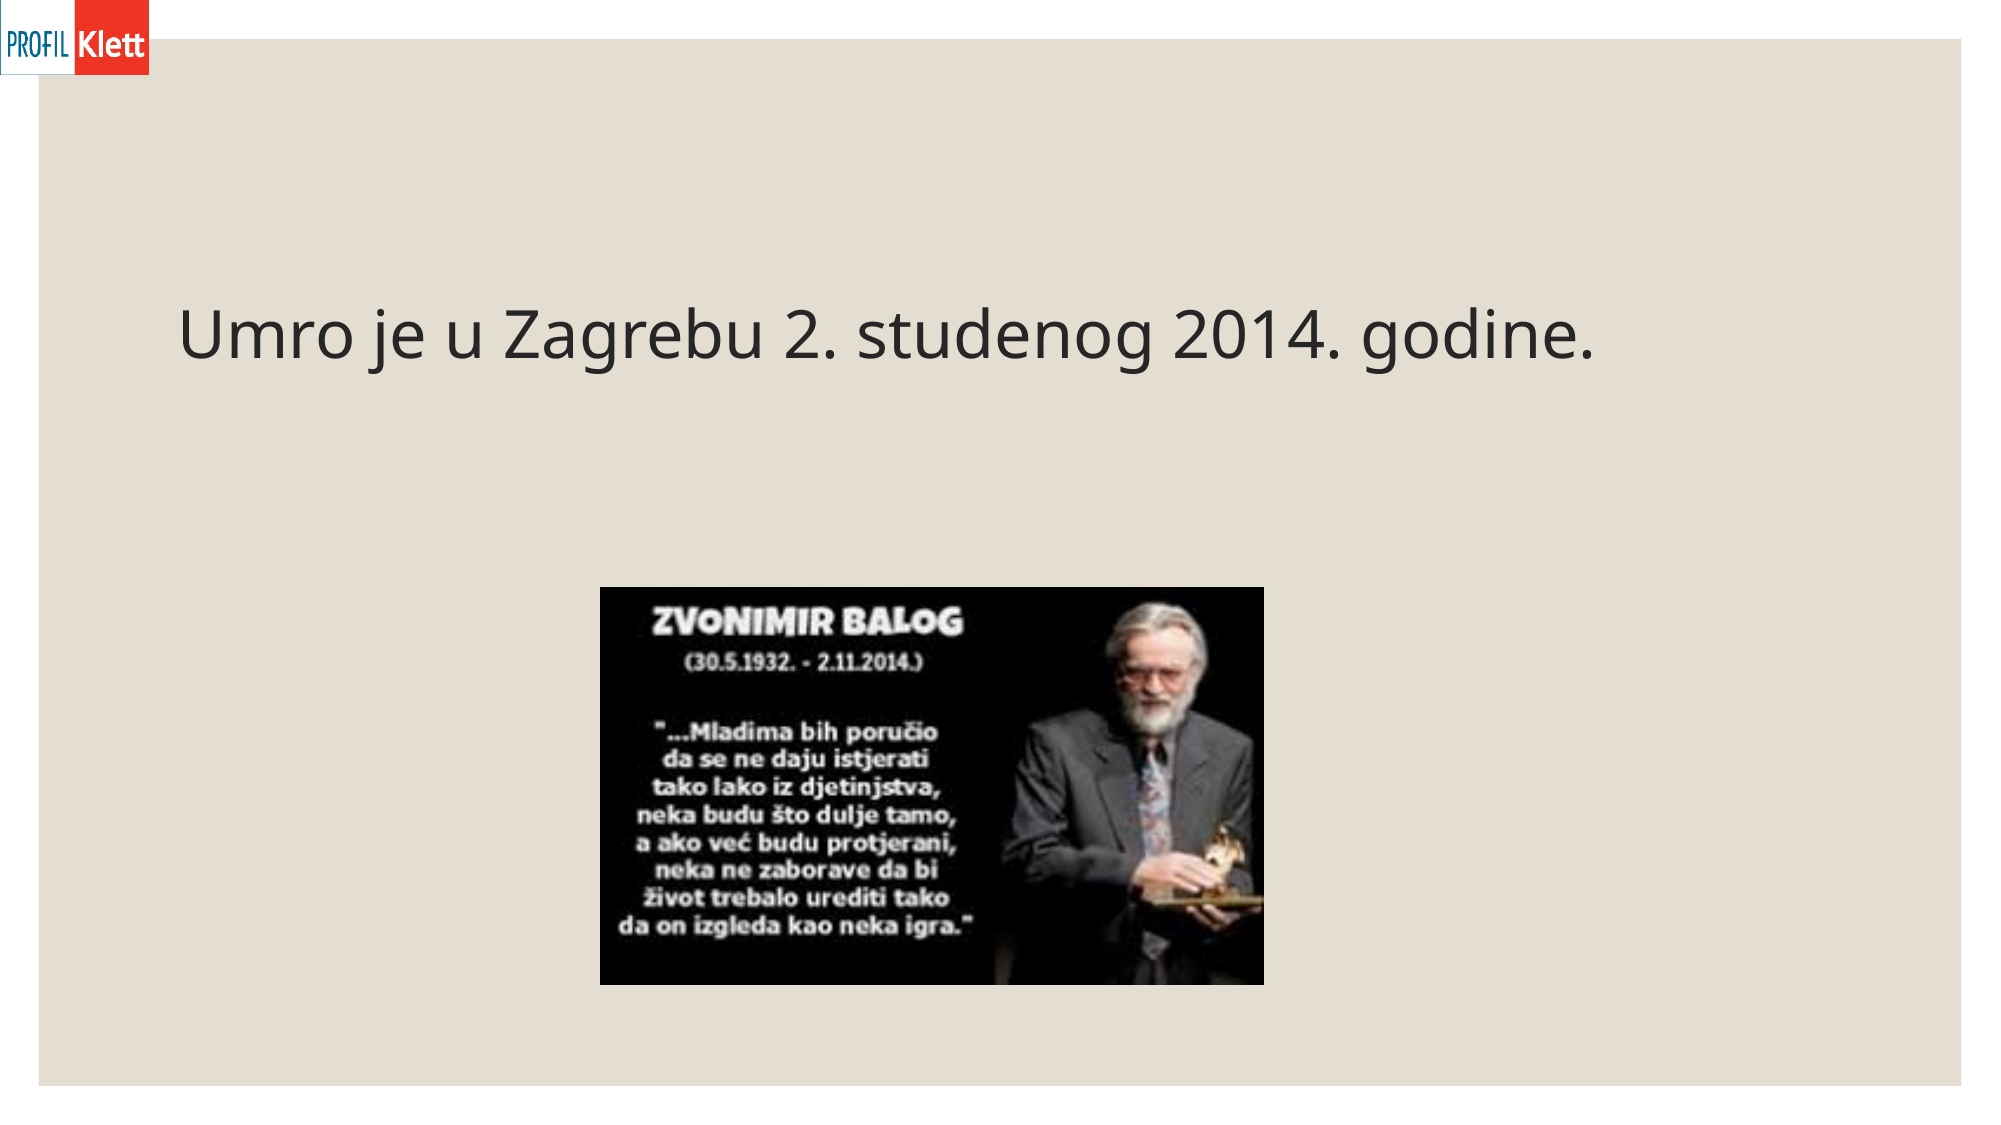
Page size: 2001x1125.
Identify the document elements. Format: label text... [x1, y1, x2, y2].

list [600, 587, 1264, 985]
picture [0, 0, 149, 75]
title Umro je u Zagrebu 2. studenog 2014. godine. [162, 190, 1813, 484]
